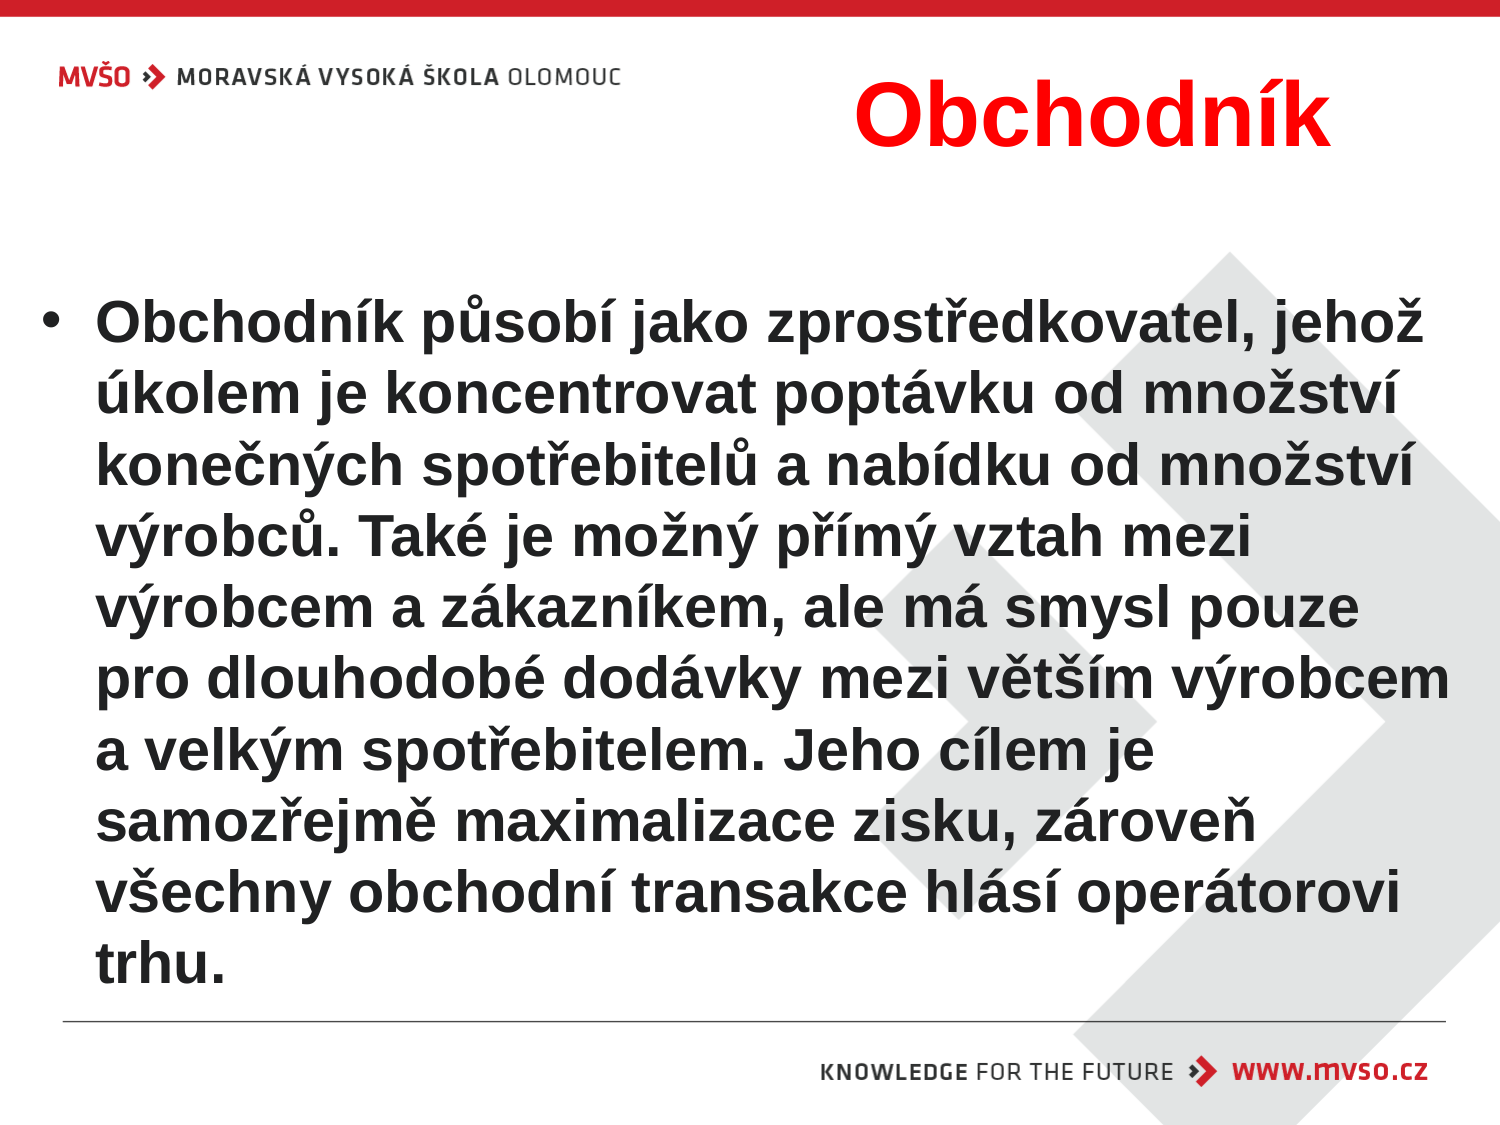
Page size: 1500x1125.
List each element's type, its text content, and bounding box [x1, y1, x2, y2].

list Obchodník působí jako zprostředkovatel, jehož úkolem je koncentrovat poptávku od množství konečných spotřebitelů a nabídku od množství výrobců. Také je možný přímý vztah mezi výrobcem a zákazníkem, ale má smysl pouze pro dlouhodobé dodávky mezi větším výrobcem a velkým spotřebitelem. Jeho cílem je samozřejmě maximalizace zisku, zároveň všechny obchodní transakce hlásí operátorovi trhu. [25, 275, 1475, 1005]
picture [0, 0, 1500, 1125]
title Obchodník [761, 45, 1425, 175]
